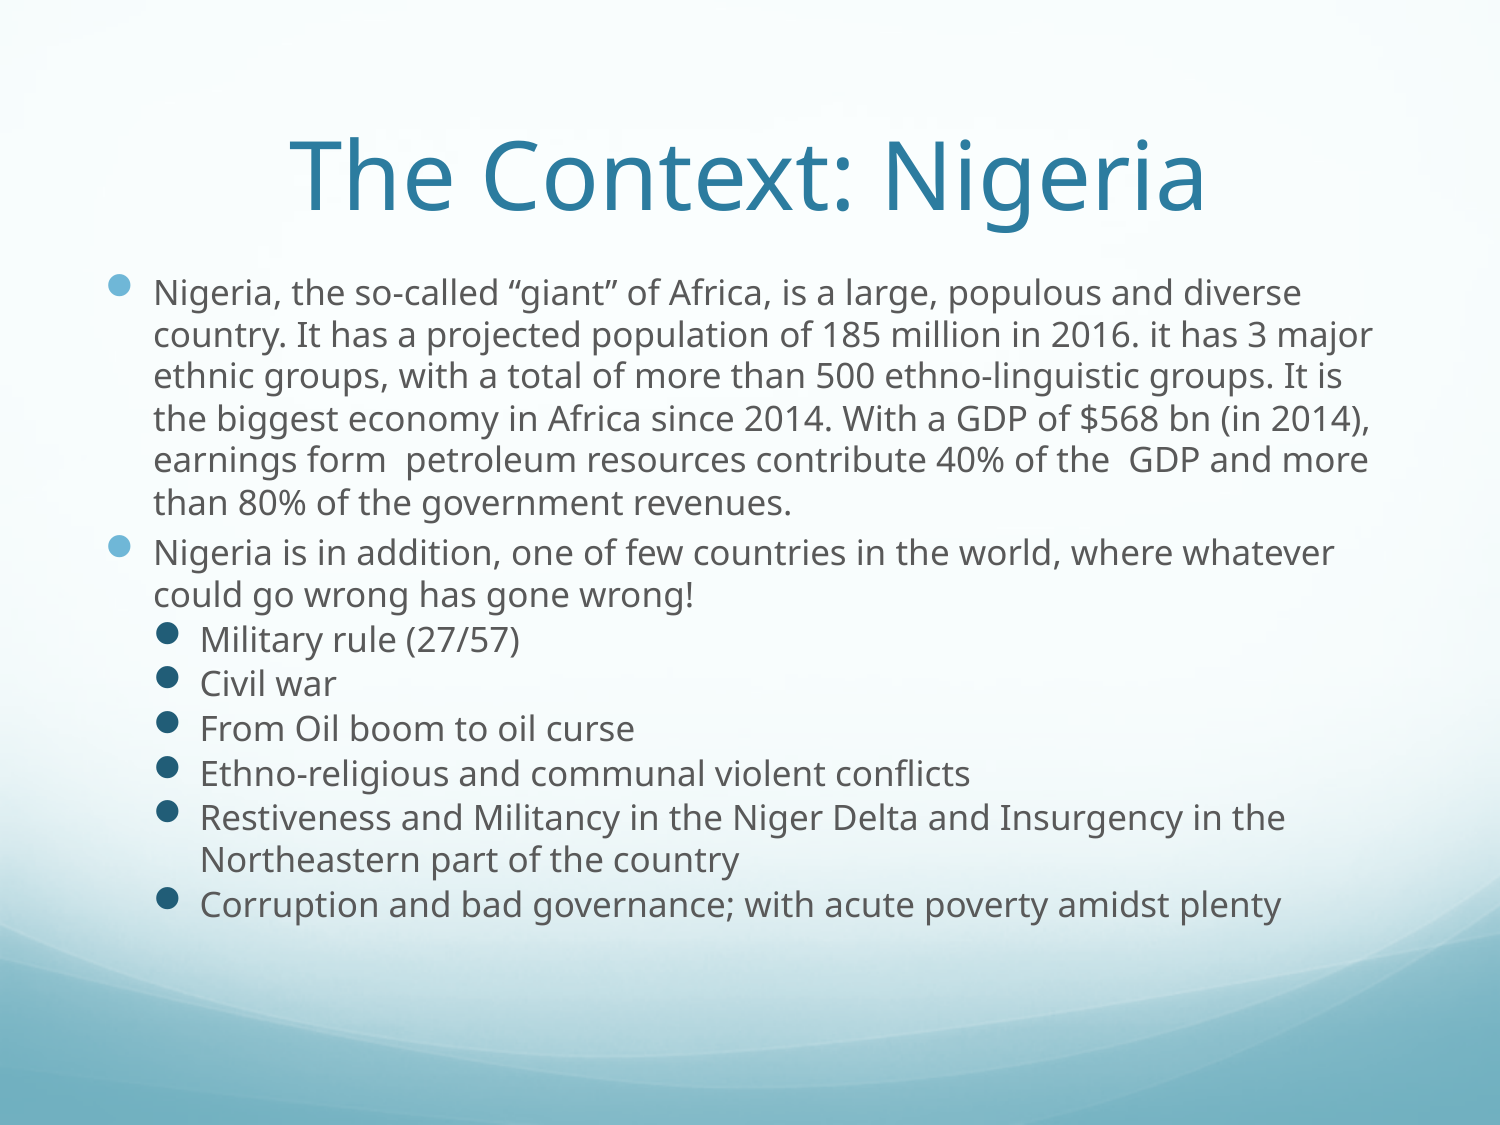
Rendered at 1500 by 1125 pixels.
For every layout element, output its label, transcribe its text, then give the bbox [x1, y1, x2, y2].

title The Context: Nigeria [90, 17, 1410, 237]
list Nigeria, the so-called “giant” of Africa, is a large, populous and diverse country. It has a projected population of 185 million in 2016. it has 3 major ethnic groups, with a total of more than 500 ethno-linguistic groups. It is the biggest economy in Africa since 2014. With a GDP of $568 bn (in 2014), earnings form petroleum resources contribute 40% of the GDP and more than 80% of the government revenues. Nigeria is in addition, one of few countries in the world, where whatever could go wrong has gone wrong! Military rule (27/57) Civil war From Oil boom to oil curse Ethno-religious and communal violent conflicts Restiveness and Militancy in the Niger Delta and Insurgency in the Northeastern part of the country Corruption and bad governance; with acute poverty amidst plenty [90, 262, 1410, 975]
